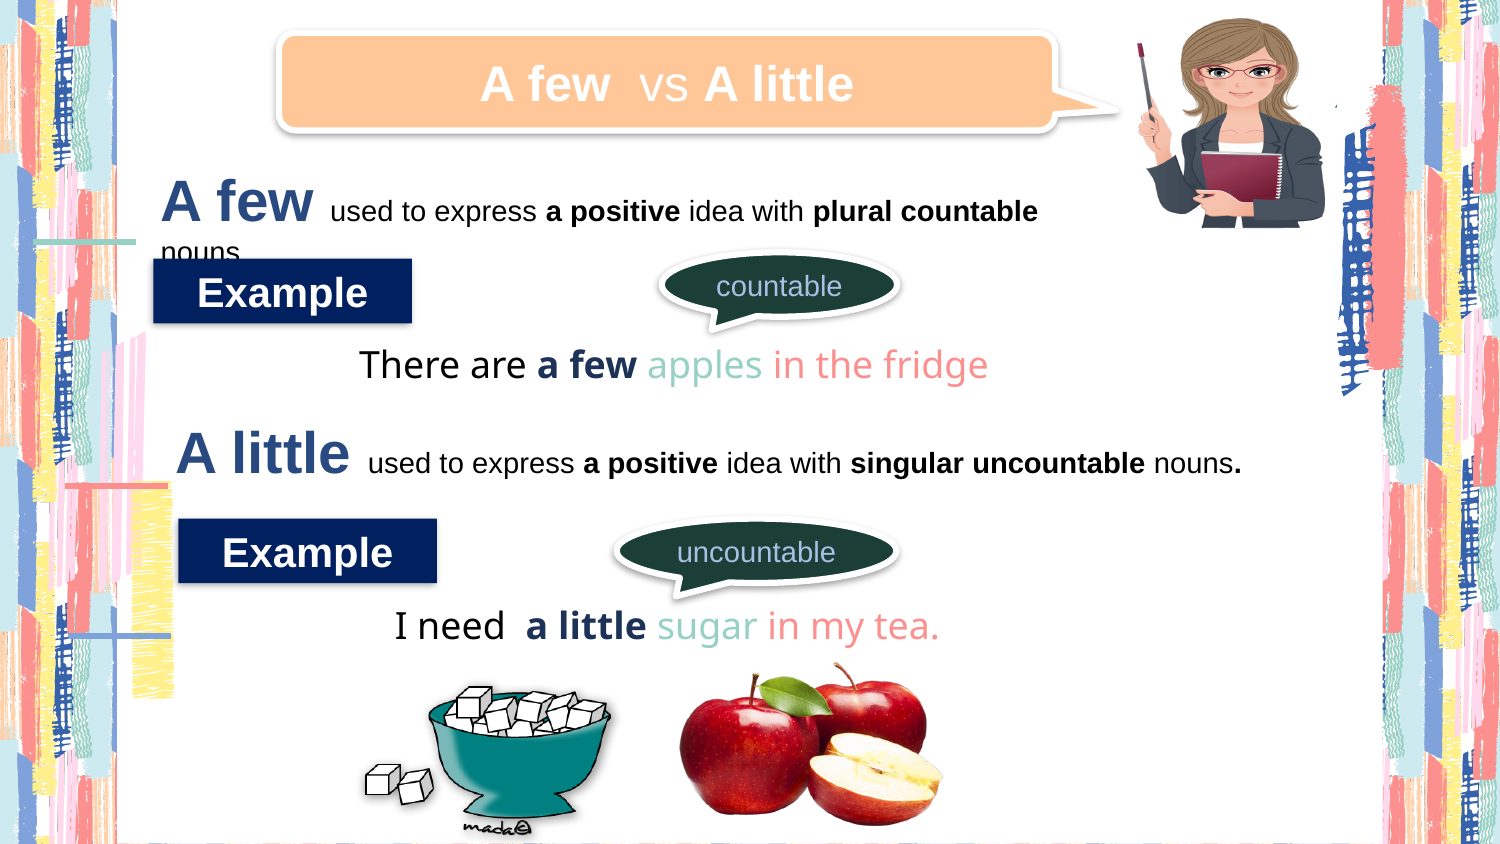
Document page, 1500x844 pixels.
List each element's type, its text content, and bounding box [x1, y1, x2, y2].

text_box A few vs A little [275, 29, 1119, 134]
text_box Example [178, 518, 437, 584]
text_box countable [658, 249, 901, 333]
picture [0, 0, 117, 844]
text_box I need a little sugar in my tea. [380, 594, 1155, 655]
picture [1136, 0, 1325, 247]
text_box A few used to express a positive idea with plural countable nouns [145, 155, 1142, 276]
picture [1383, 0, 1500, 844]
picture [365, 686, 611, 844]
text_box A little used to express a positive idea with singular uncountable nouns. [160, 408, 1289, 493]
picture [679, 662, 943, 827]
text_box uncountable [613, 515, 900, 600]
text_box There are a few apples in the fridge [344, 333, 1120, 394]
text_box Example [153, 258, 412, 324]
